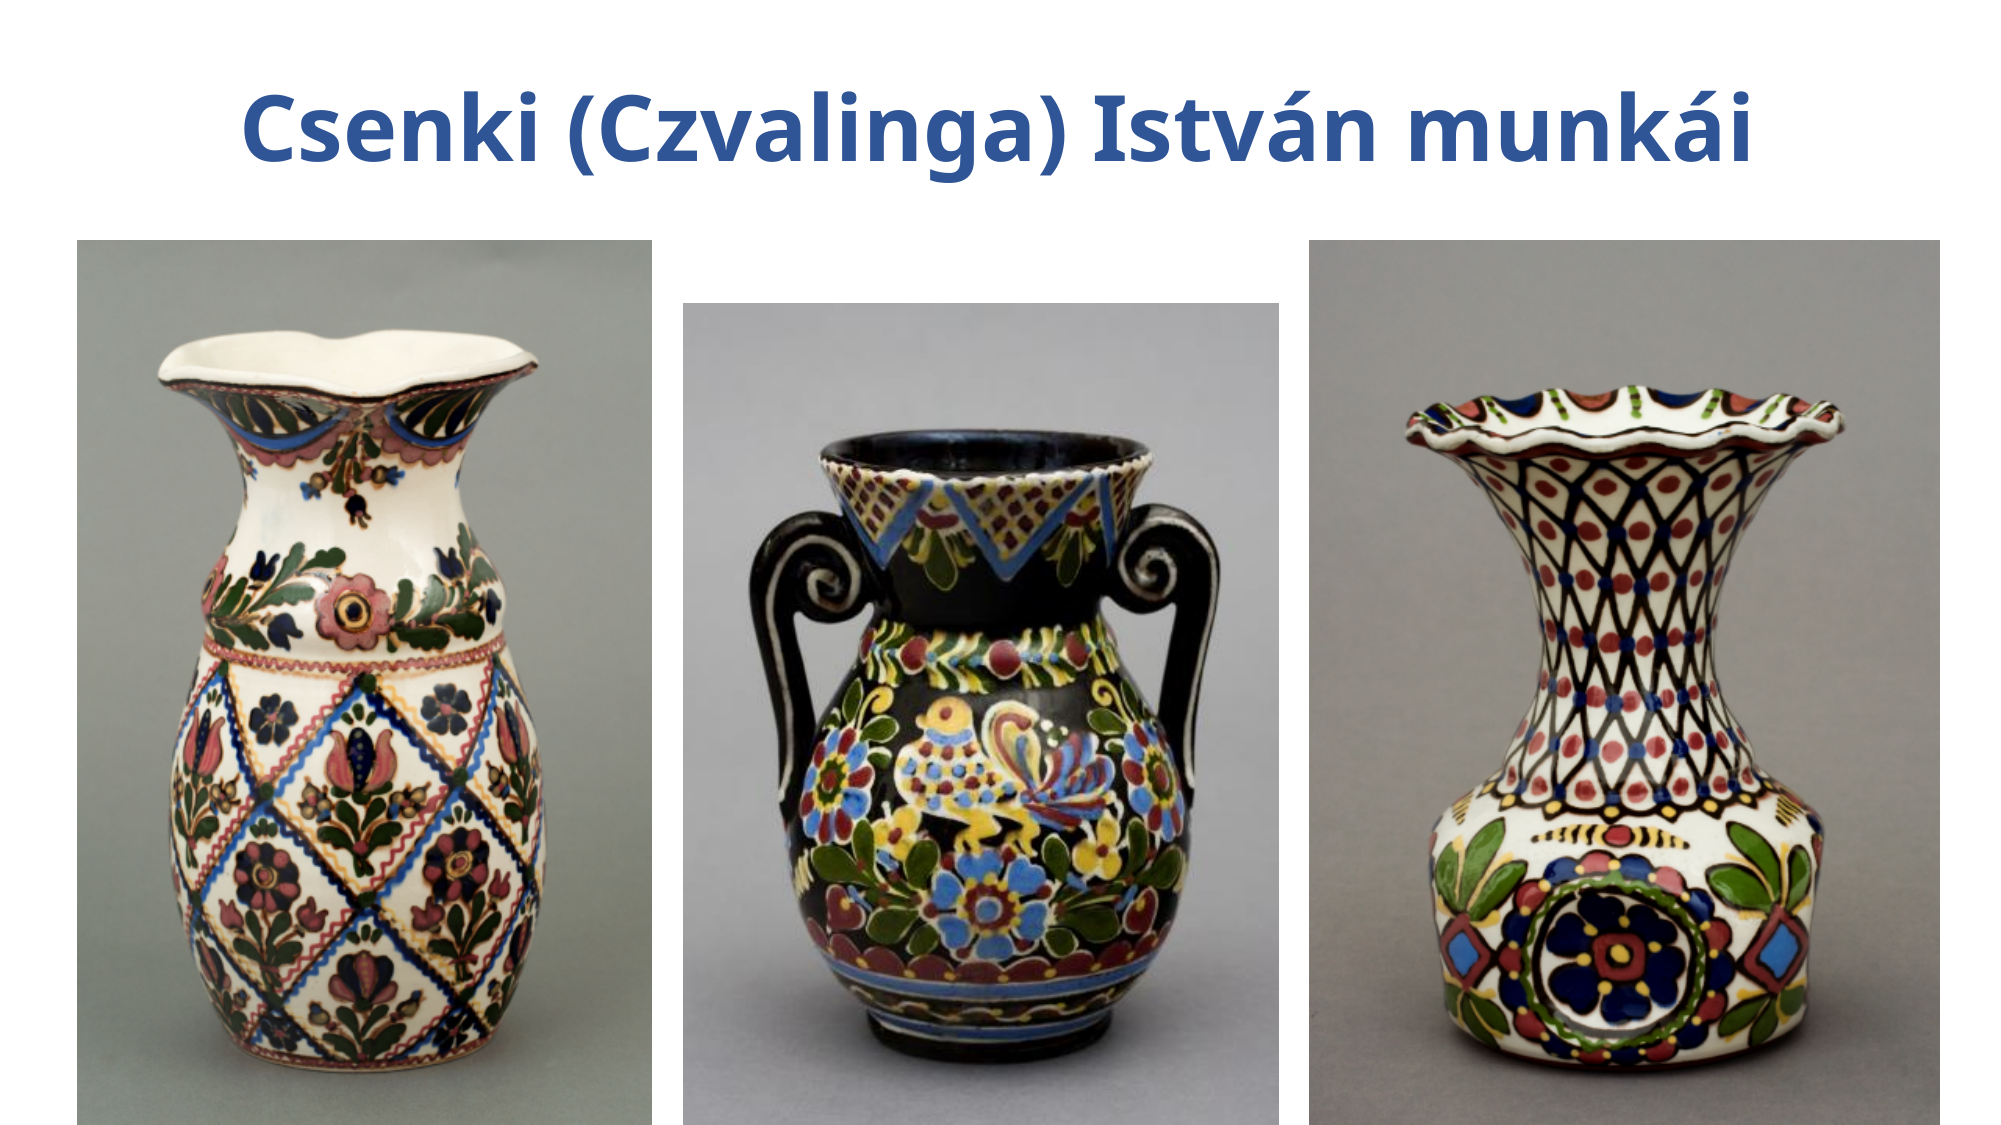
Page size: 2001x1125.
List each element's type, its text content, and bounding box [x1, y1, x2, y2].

title Csenki (Czvalinga) István munkái [135, 23, 1861, 241]
picture [77, 240, 652, 1125]
picture [1309, 240, 1940, 1125]
picture [682, 303, 1279, 1125]
